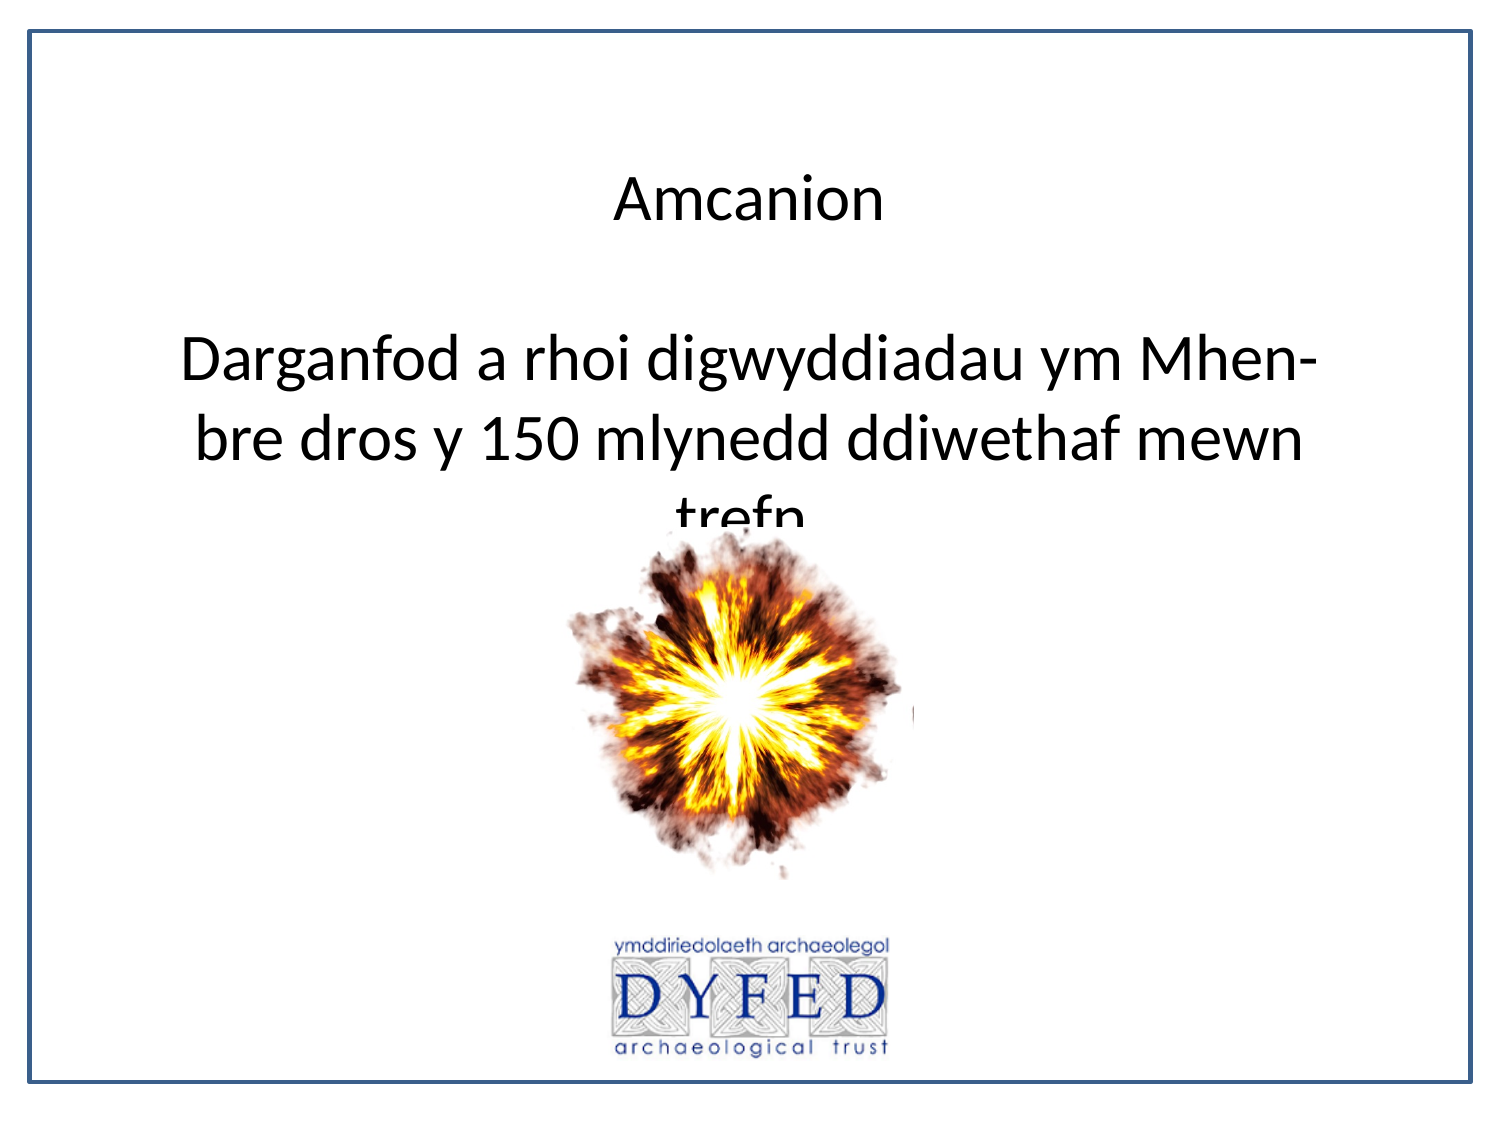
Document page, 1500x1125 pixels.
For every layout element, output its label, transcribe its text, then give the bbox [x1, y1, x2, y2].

picture [604, 935, 896, 1061]
text_box Amcanion Darganfod a rhoi digwyddiadau ym Mhen-bre dros y 150 mlynedd ddiwethaf mewn trefn. [135, 146, 1365, 562]
text_box [27, 29, 1473, 1084]
picture [560, 526, 914, 881]
